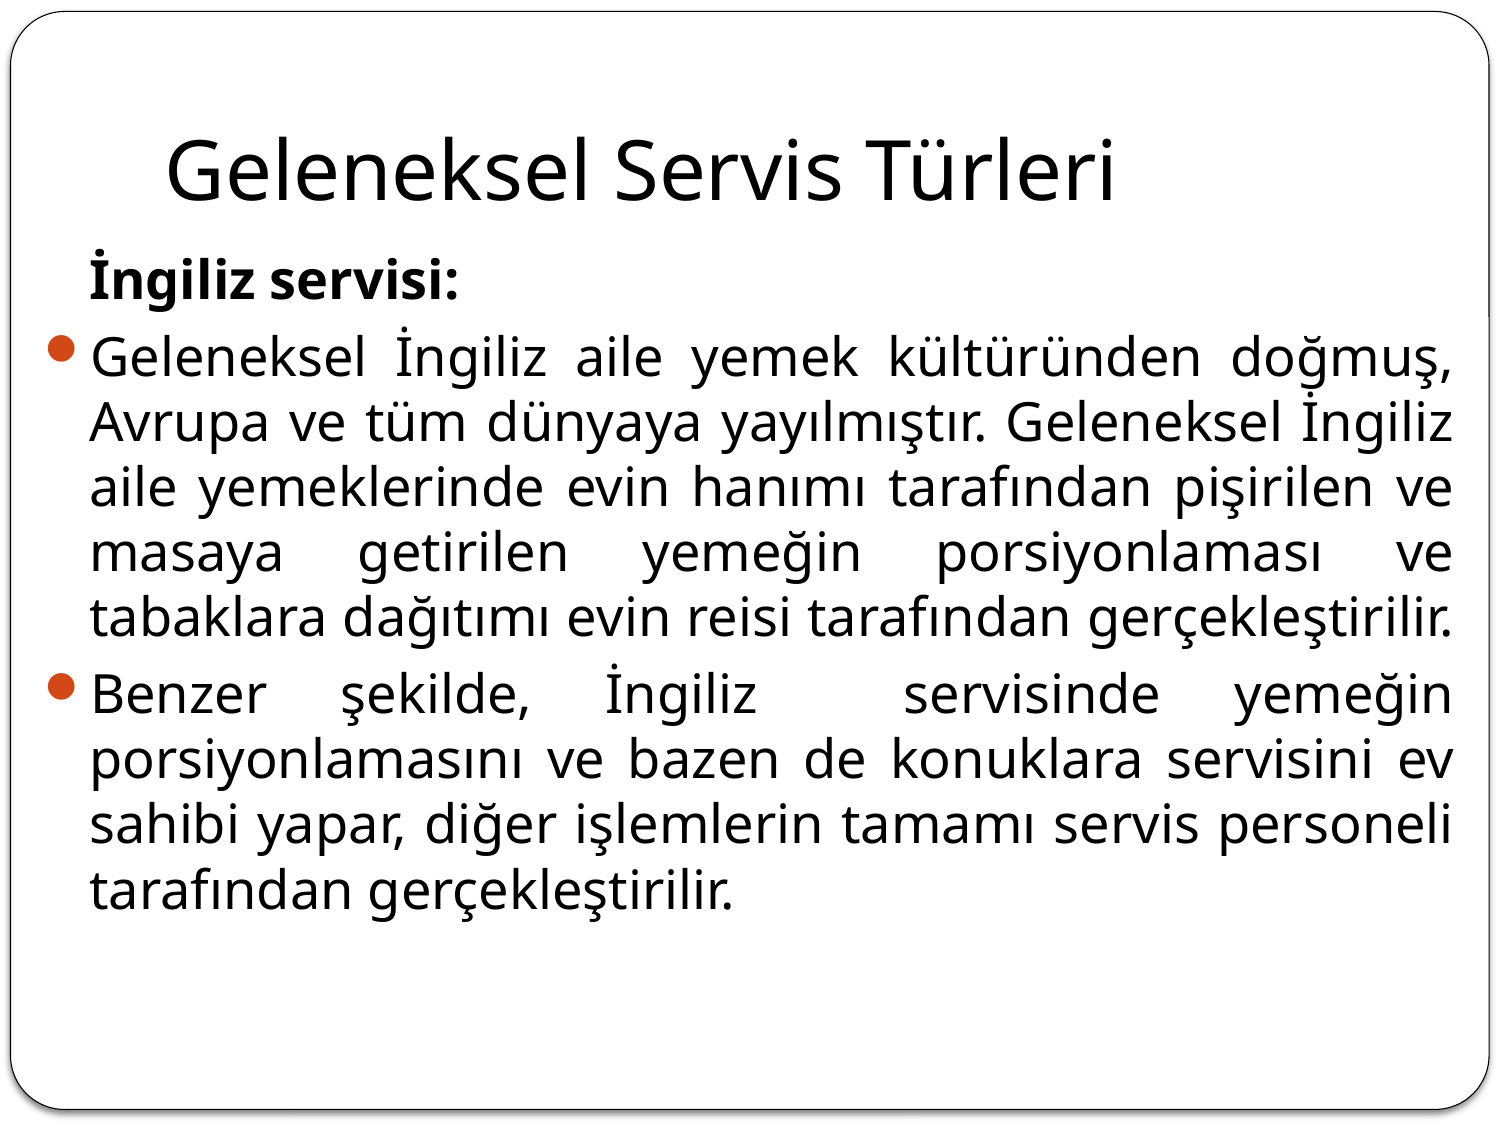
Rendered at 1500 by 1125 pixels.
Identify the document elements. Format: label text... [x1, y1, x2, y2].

list İngiliz servisi: Geleneksel İngiliz aile yemek kültüründen doğmuş, Avrupa ve tüm dünyaya yayılmıştır. Geleneksel İngiliz aile yemeklerinde evin hanımı tarafından pişirilen ve masaya getirilen yemeğin porsiyonlaması ve tabaklara dağıtımı evin reisi tarafından gerçekleştirilir. Benzer şekilde, İngiliz servisinde yemeğin porsiyonlamasını ve bazen de konuklara servisini ev sahibi yapar, diğer işlemlerin tamamı servis personeli tarafından gerçekleştirilir. [29, 237, 1471, 1125]
title Geleneksel Servis Türleri [150, 45, 1425, 233]
